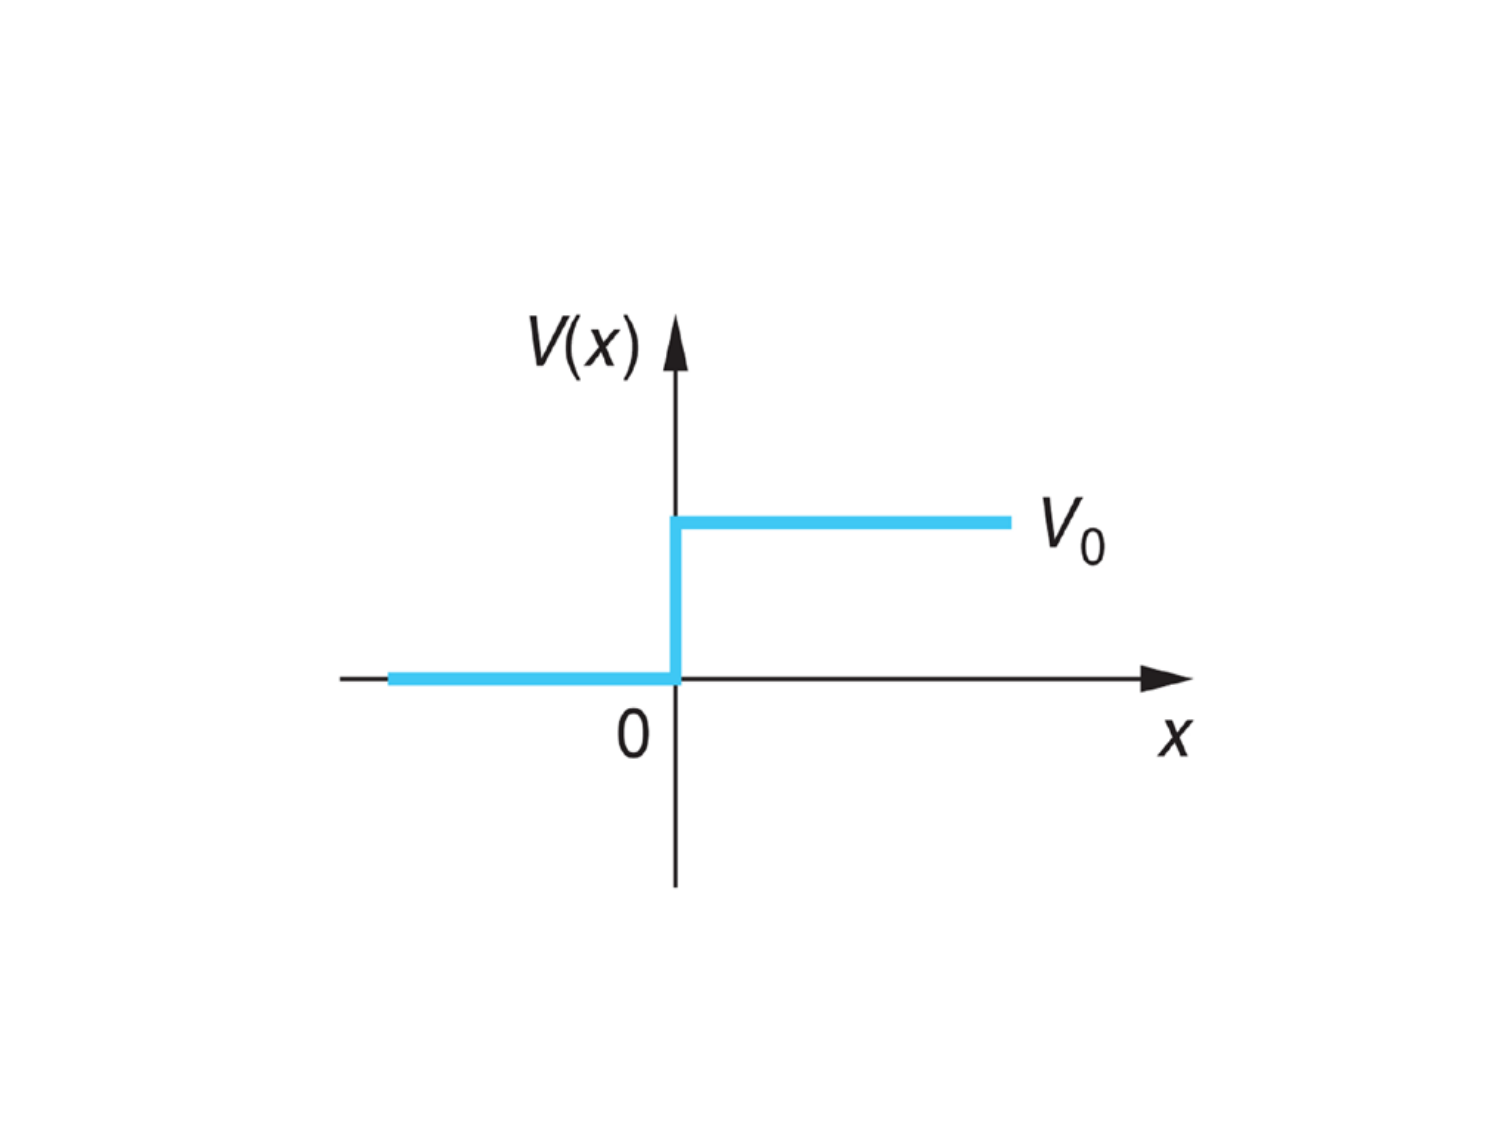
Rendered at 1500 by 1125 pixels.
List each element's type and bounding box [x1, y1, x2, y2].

picture [336, 278, 1200, 906]
